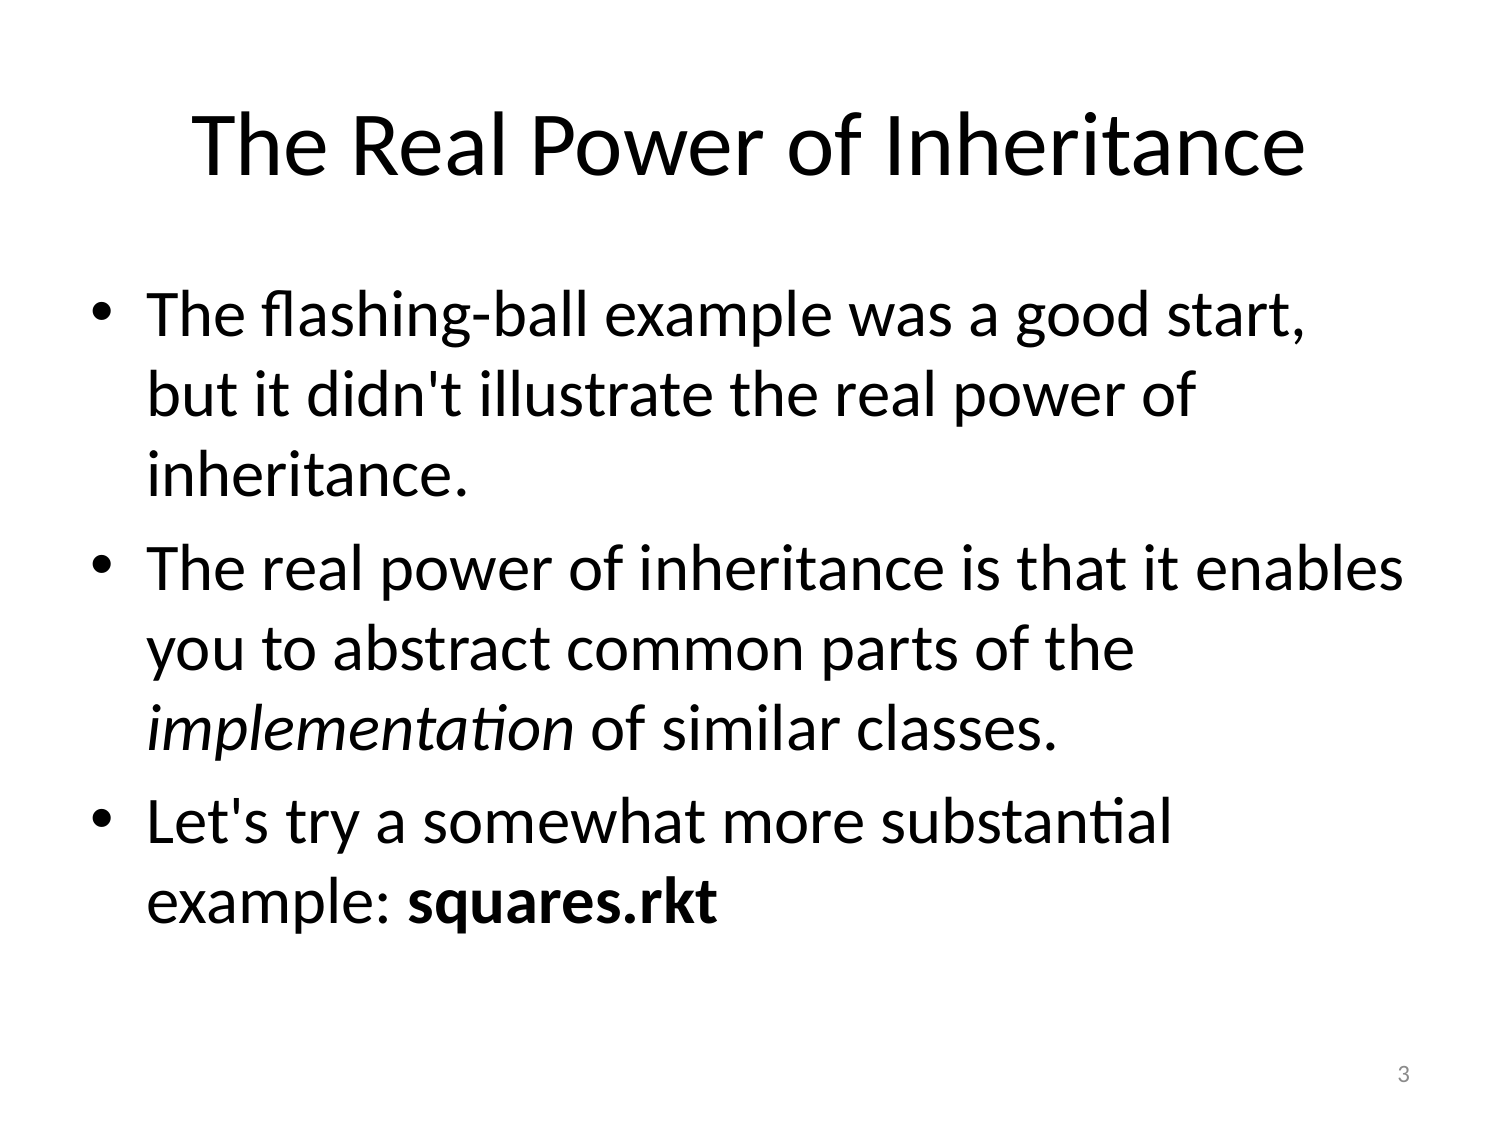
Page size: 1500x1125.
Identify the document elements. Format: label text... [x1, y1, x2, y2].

list The flashing-ball example was a good start, but it didn't illustrate the real power of inheritance. The real power of inheritance is that it enables you to abstract common parts of the implementation of similar classes. Let's try a somewhat more substantial example: squares.rkt [75, 262, 1425, 1005]
title The Real Power of Inheritance [75, 45, 1425, 233]
slide_number 3 [1074, 1042, 1425, 1103]
